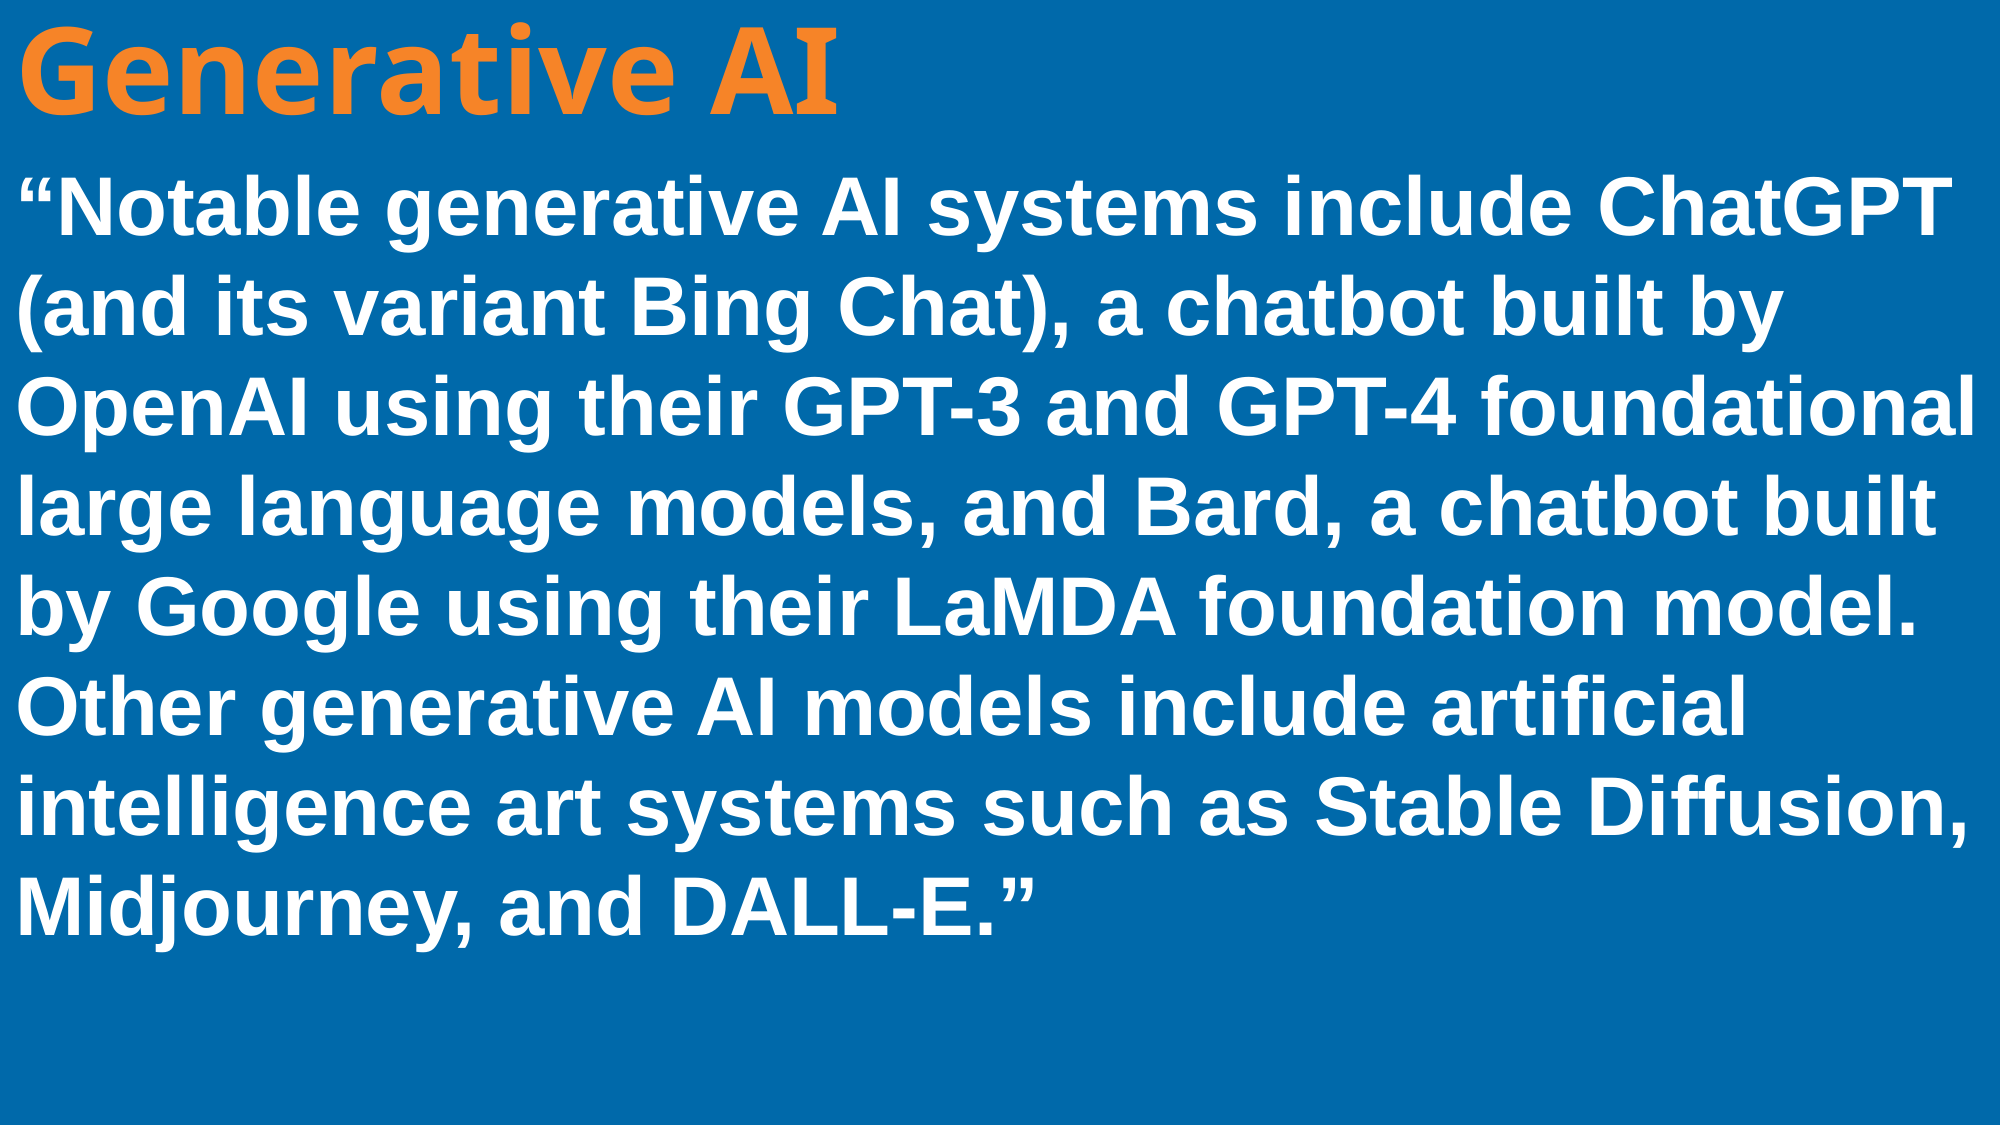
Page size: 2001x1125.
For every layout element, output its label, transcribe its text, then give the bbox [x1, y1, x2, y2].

text_box “Notable generative AI systems include ChatGPT (and its variant Bing Chat), a chatbot built by OpenAI using their GPT-3 and GPT-4 foundational large language models, and Bard, a chatbot built by Google using their LaMDA foundation model. Other generative AI models include artificial intelligence art systems such as Stable Diffusion, Midjourney, and DALL-E.” [0, 144, 2000, 1090]
text_box Generative AI [0, 2, 2000, 144]
